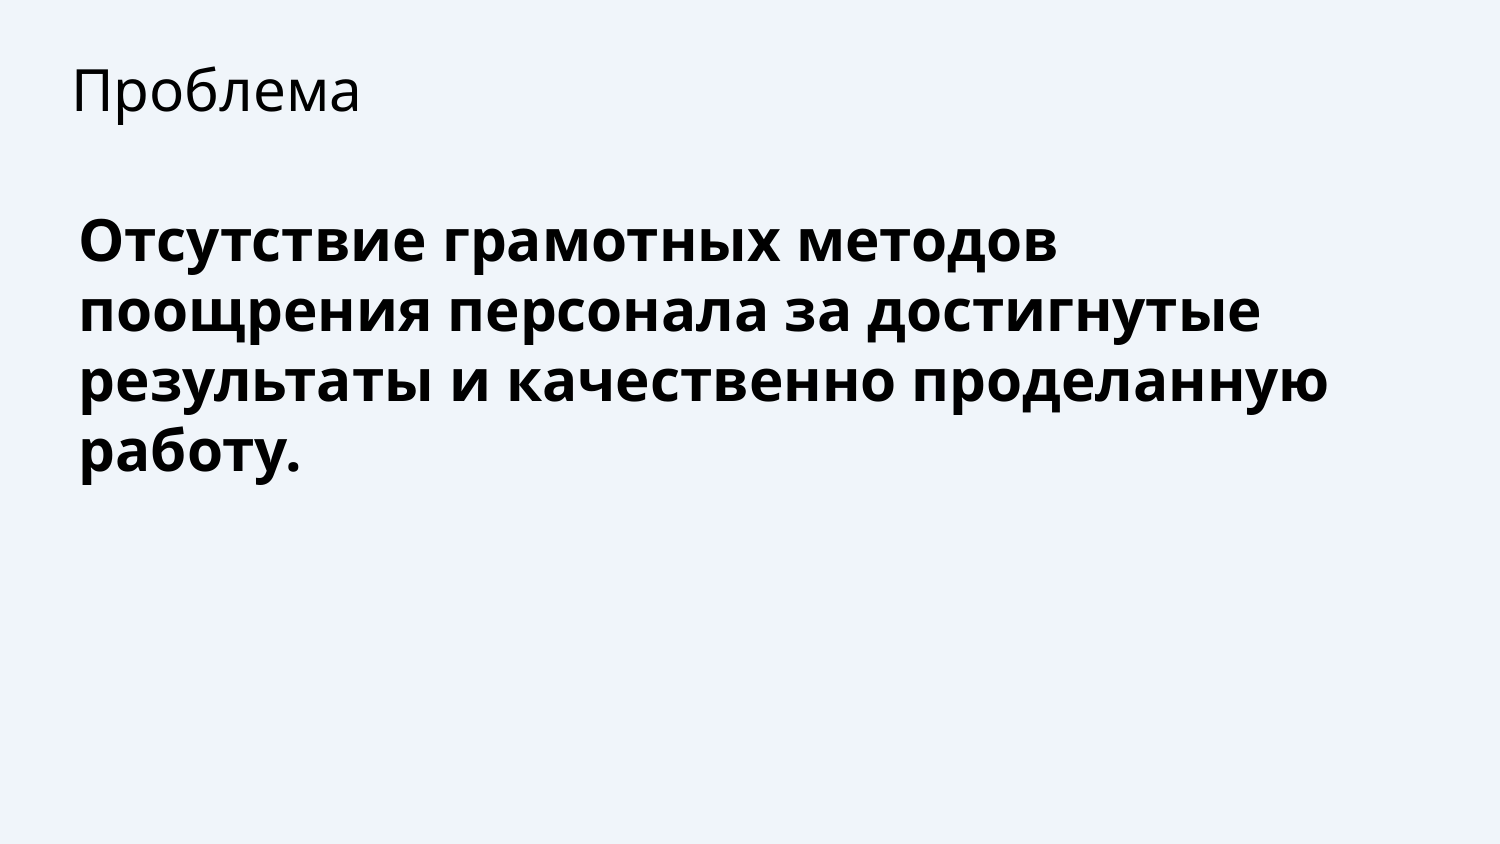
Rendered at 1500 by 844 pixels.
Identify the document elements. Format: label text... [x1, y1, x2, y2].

text_box Проблема [64, 53, 1341, 92]
text_box Отсутствие грамотных методов поощрения персонала за достигнутые результаты и качественно проделанную работу. [64, 92, 1377, 448]
